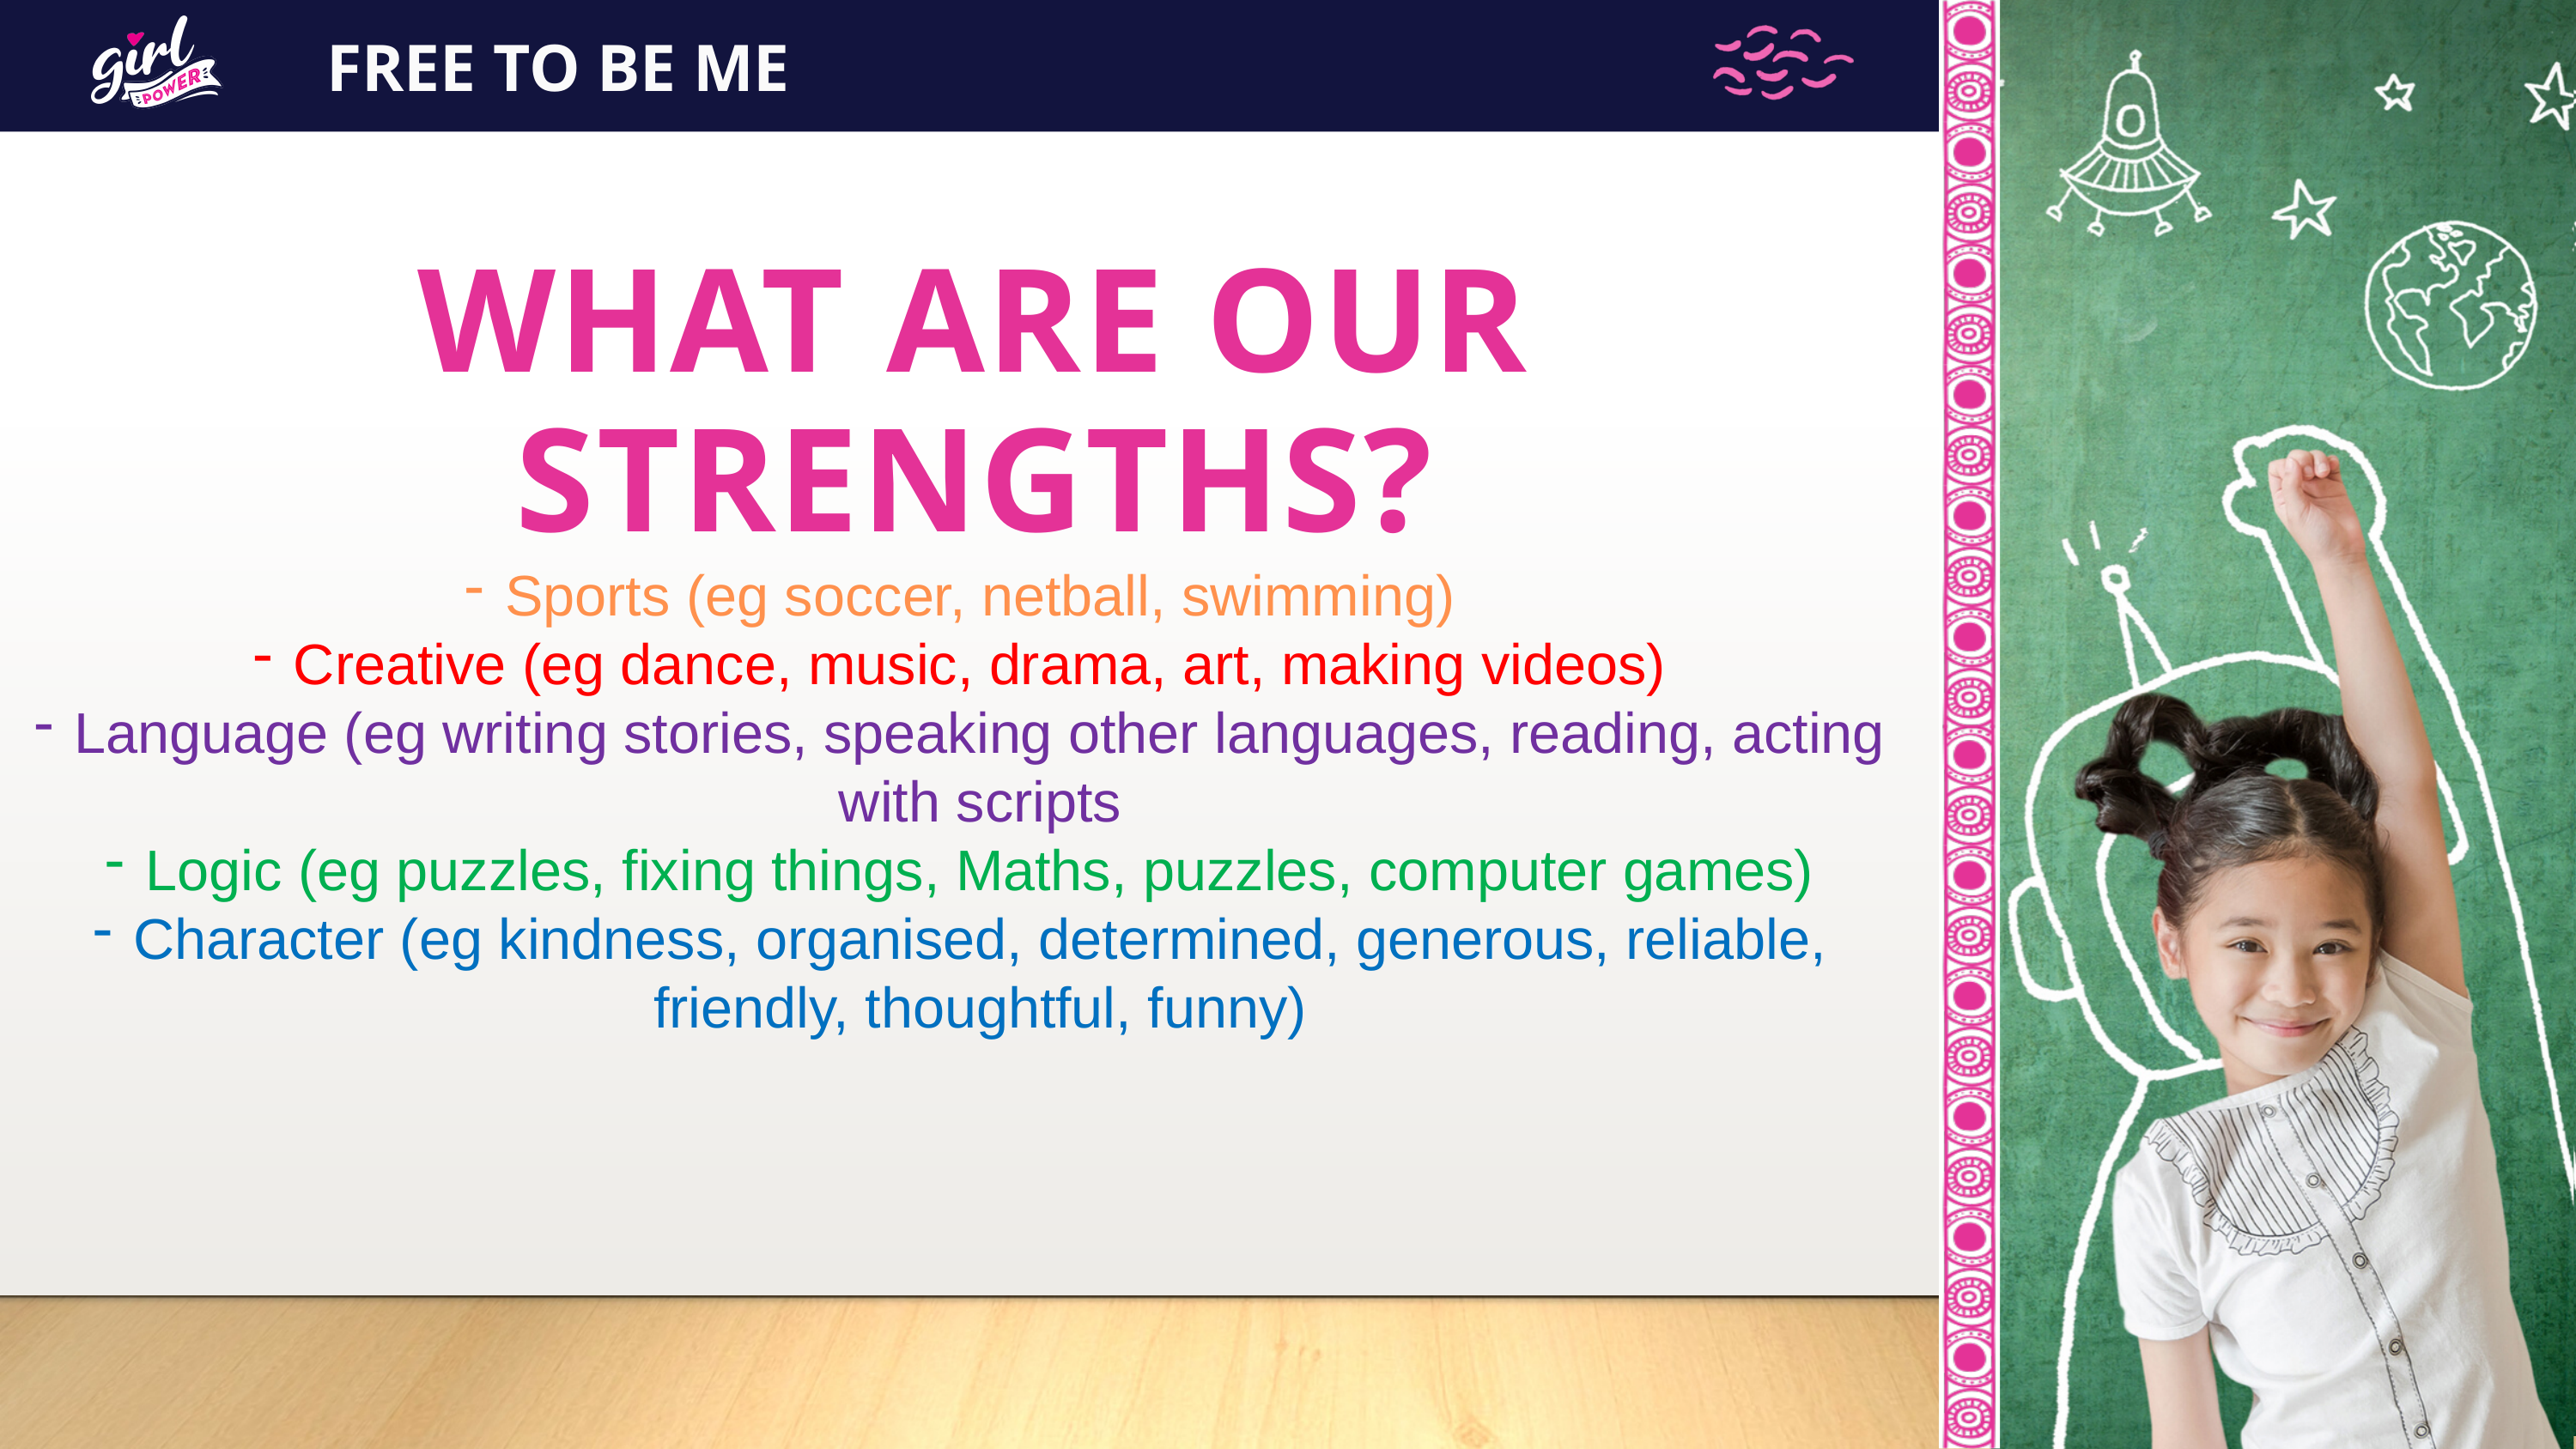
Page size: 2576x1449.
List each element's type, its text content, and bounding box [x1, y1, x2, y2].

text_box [0, 0, 1917, 132]
text_box Sports (eg soccer, netball, swimming) Creative (eg dance, music, drama, art, making videos) Language (eg writing stories, speaking other languages, reading, acting with scripts Logic (eg puzzles, fixing things, Maths, puzzles, computer games) Character (eg kindness, organised, determined, generous, reliable, friendly, thoughtful, funny) [21, 552, 1899, 1046]
picture [2020, 0, 2576, 1449]
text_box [1917, 0, 2020, 1449]
picture [0, 1295, 1917, 1449]
text_box WHAT ARE OUR STRENGTHS? [107, 132, 1842, 552]
